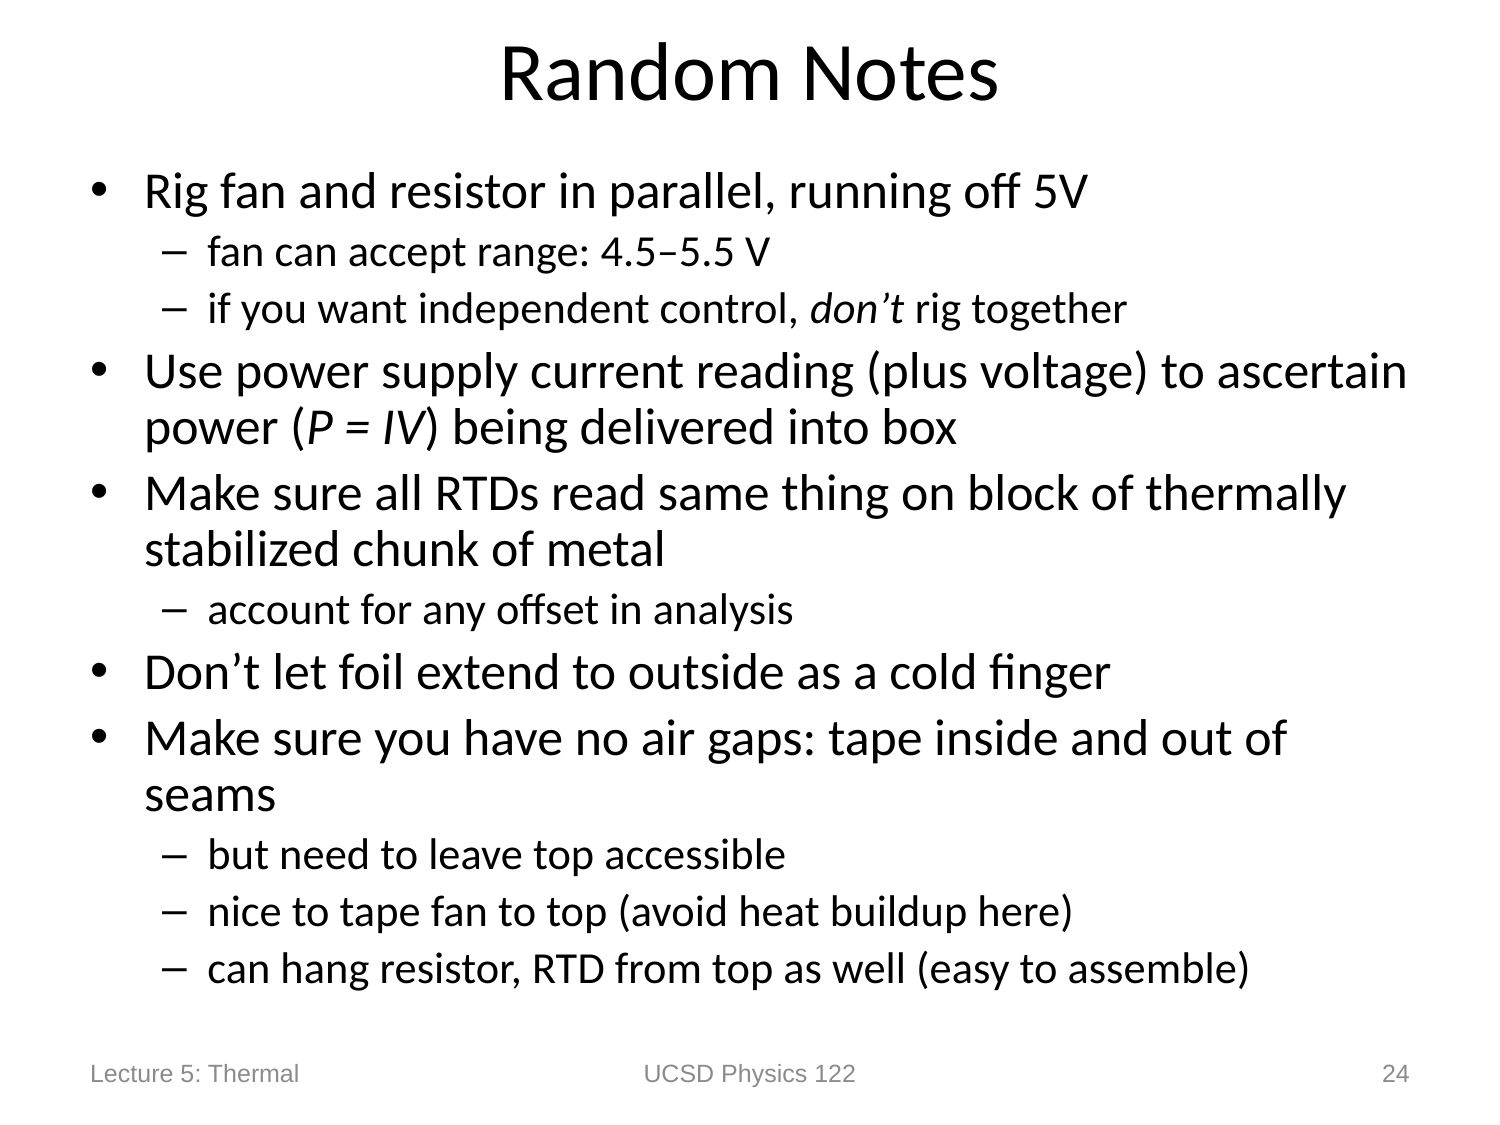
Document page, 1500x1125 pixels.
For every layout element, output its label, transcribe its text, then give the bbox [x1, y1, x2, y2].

footer UCSD Physics 122 [512, 1042, 988, 1103]
title Random Notes [75, 0, 1425, 134]
slide_number Lecture 5: Thermal [75, 1042, 425, 1103]
slide_number 24 [1074, 1042, 1425, 1103]
list Rig fan and resistor in parallel, running off 5V fan can accept range: 4.5–5.5 V if you want independent control, don’t rig together Use power supply current reading (plus voltage) to ascertain power (P = IV) being delivered into box Make sure all RTDs read same thing on block of thermally stabilized chunk of metal account for any offset in analysis Don’t let foil extend to outside as a cold finger Make sure you have no air gaps: tape inside and out of seams but need to leave top accessible nice to tape fan to top (avoid heat buildup here) can hang resistor, RTD from top as well (easy to assemble) [75, 156, 1425, 1005]
